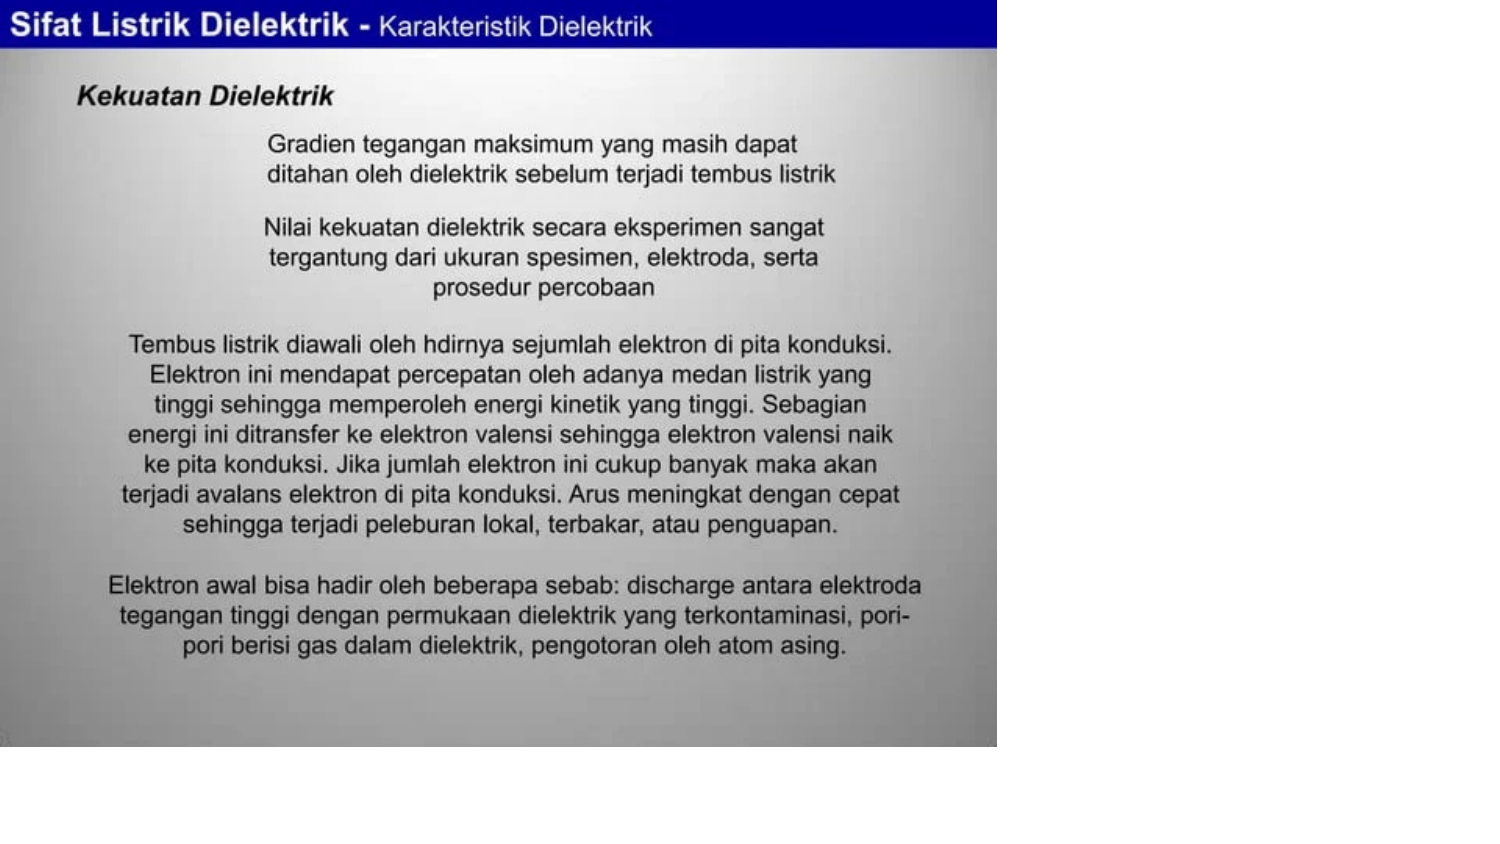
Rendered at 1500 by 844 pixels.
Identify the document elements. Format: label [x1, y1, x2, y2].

picture [0, 0, 997, 748]
